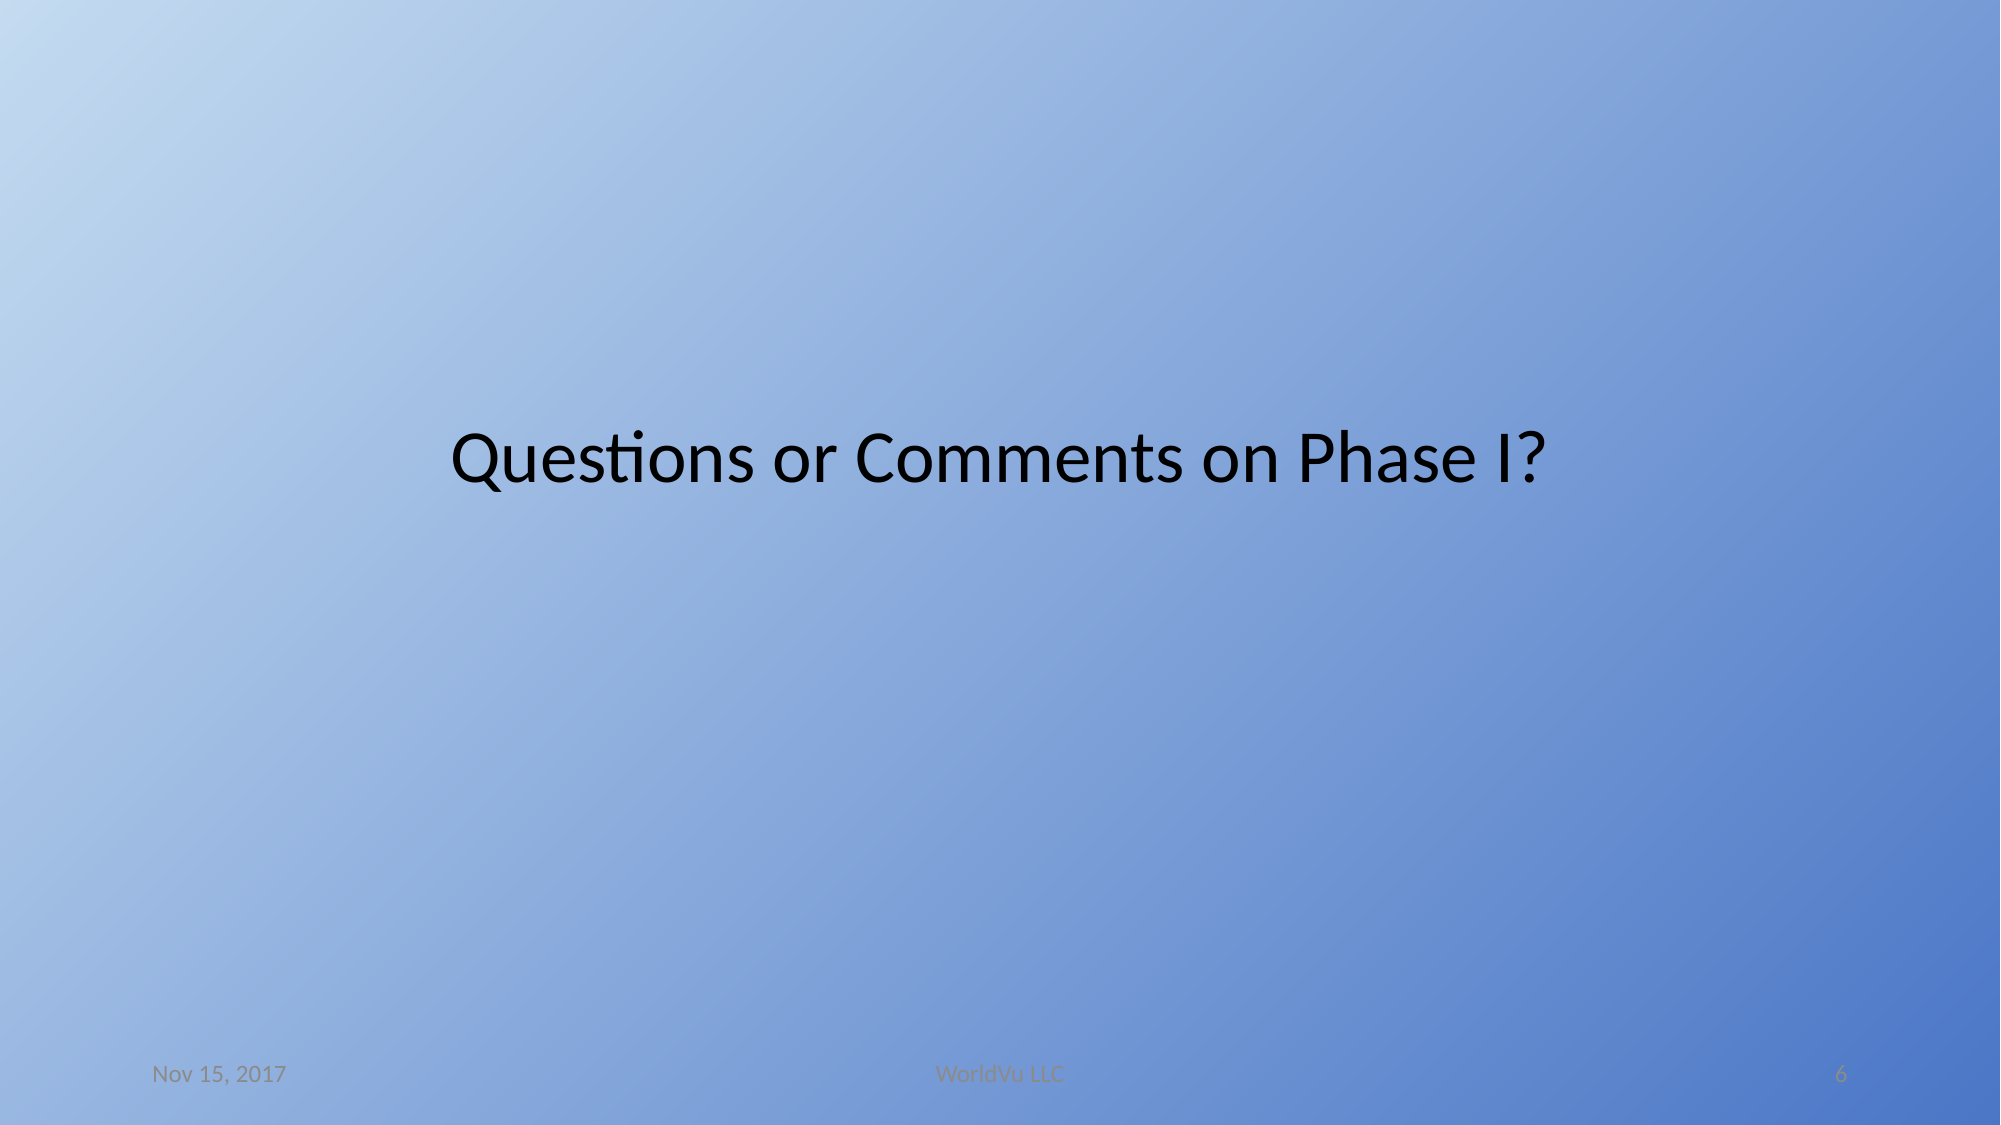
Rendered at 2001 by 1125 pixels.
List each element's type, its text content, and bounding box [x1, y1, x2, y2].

list Questions or Comments on Phase I? [137, 299, 1863, 1014]
footer WorldVu LLC [662, 1042, 1338, 1103]
slide_number 6 [1412, 1042, 1863, 1103]
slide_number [137, 1042, 588, 1103]
